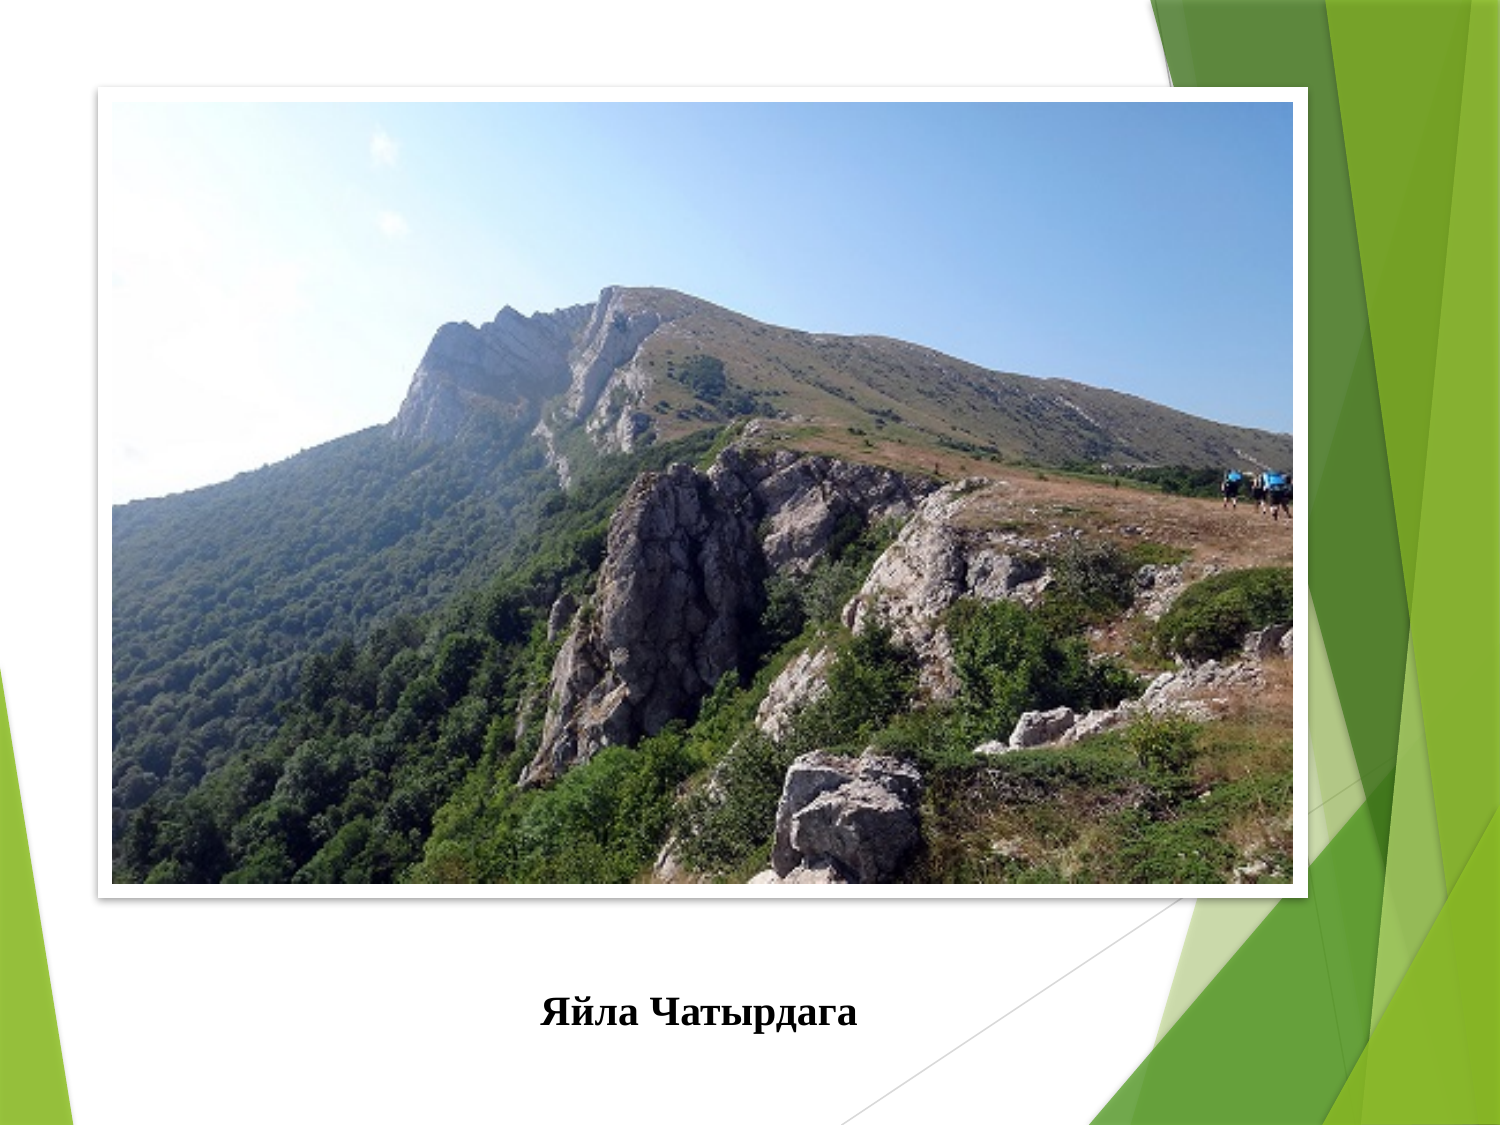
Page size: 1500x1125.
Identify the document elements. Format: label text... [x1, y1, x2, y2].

picture [111, 101, 1294, 885]
text_box Яйла Чатырдага [525, 975, 1069, 1041]
